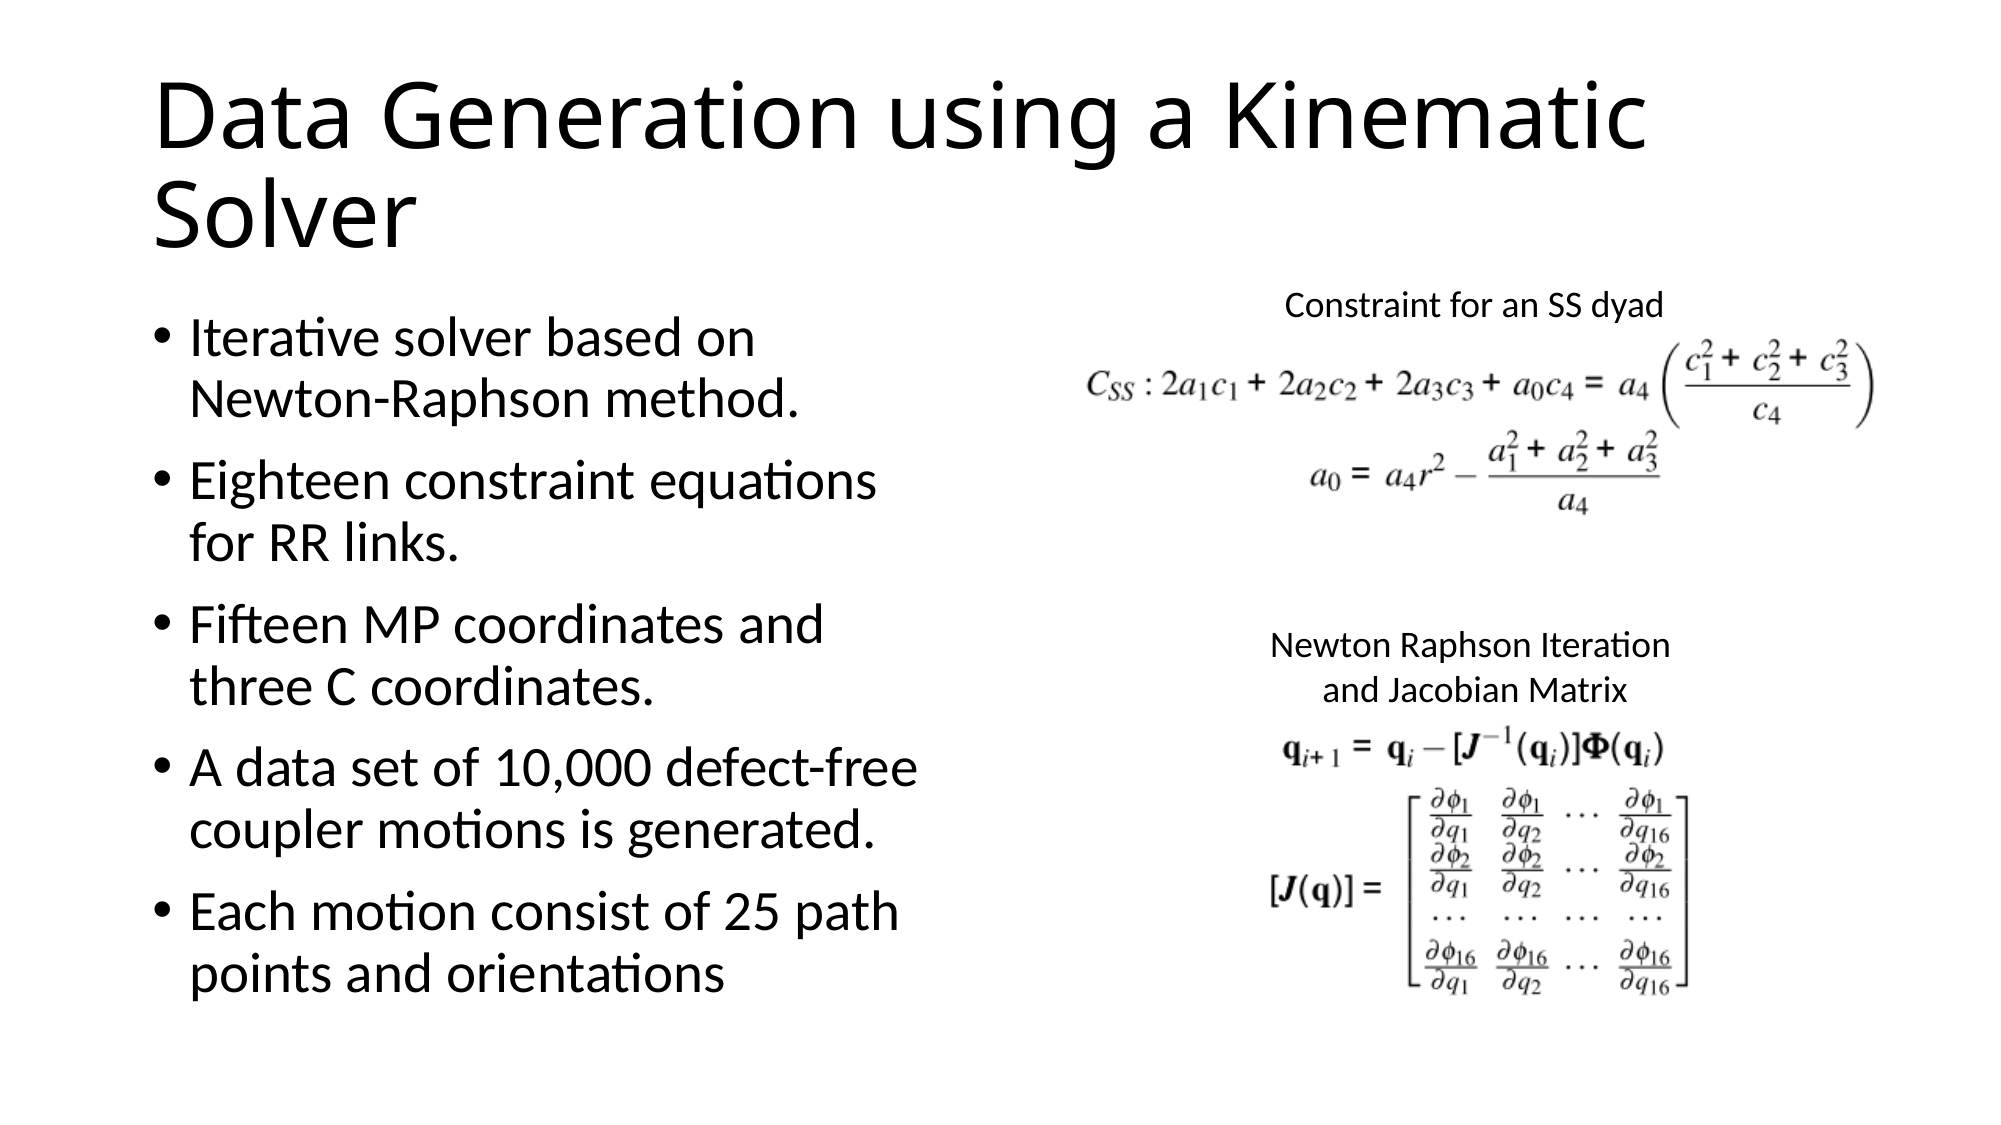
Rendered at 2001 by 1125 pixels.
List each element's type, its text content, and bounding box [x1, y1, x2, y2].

title Data Generation using a Kinematic Solver [137, 59, 1863, 278]
text_box Constraint for an SS dyad [1270, 273, 1681, 333]
text_box Newton Raphson Iteration and Jacobian Matrix [1255, 612, 1695, 718]
list Iterative solver based on Newton-Raphson method. Eighteen constraint equations for RR links. Fifteen MP coordinates and three C coordinates. A data set of 10,000 defect-free coupler motions is generated. Each motion consist of 25 path points and orientations [137, 299, 961, 1014]
picture [1248, 702, 1702, 1021]
picture [1065, 333, 1885, 529]
